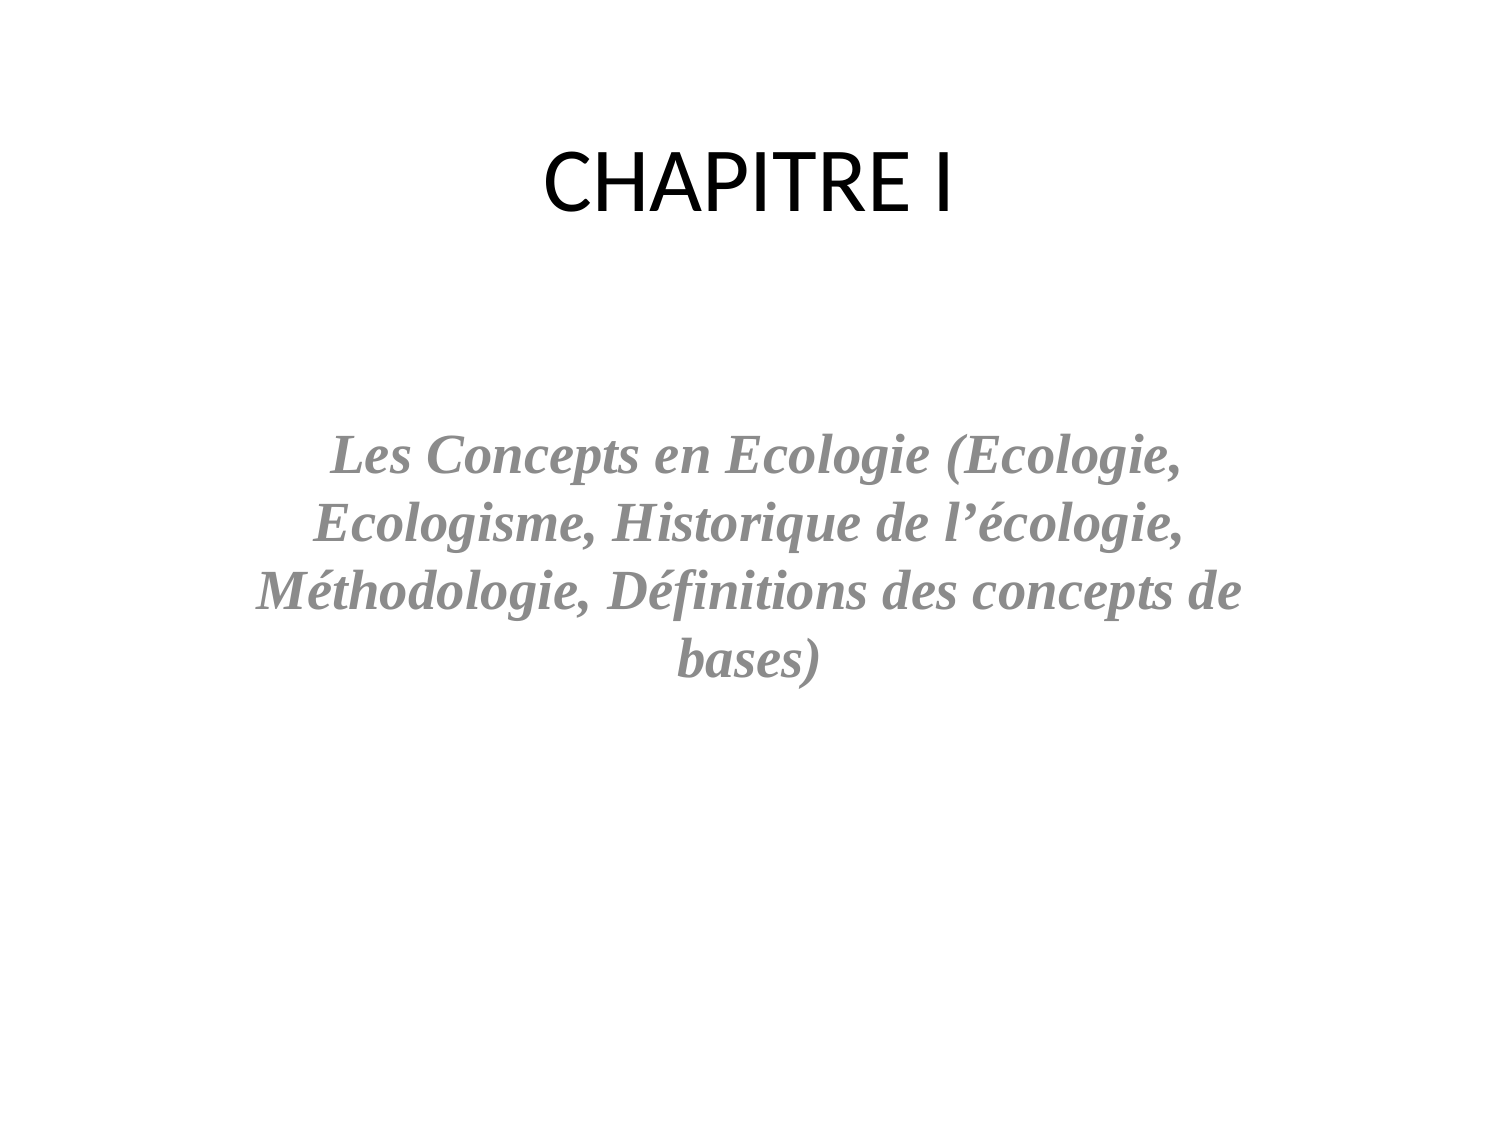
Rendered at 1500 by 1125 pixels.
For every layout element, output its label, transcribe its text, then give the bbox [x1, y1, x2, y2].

title CHAPITRE I [112, 54, 1388, 296]
subtitle Les Concepts en Ecologie (Ecologie, Ecologisme, Historique de l’écologie, Méthodologie, Définitions des concepts de bases) [225, 408, 1275, 697]
